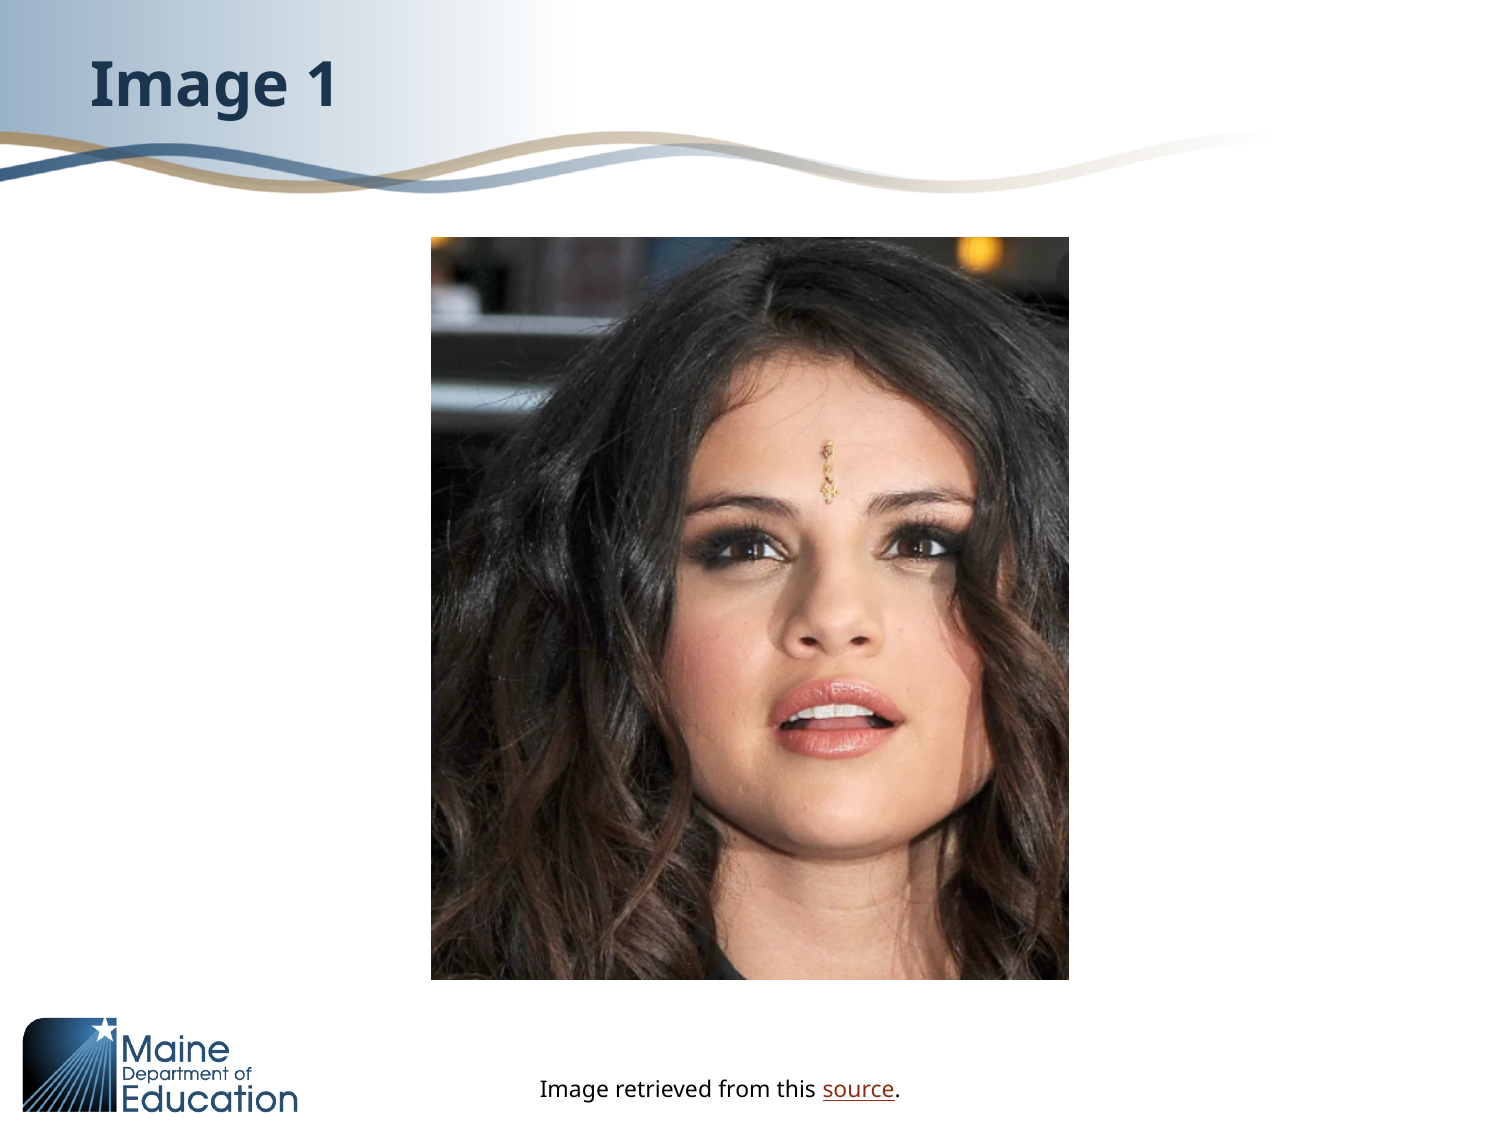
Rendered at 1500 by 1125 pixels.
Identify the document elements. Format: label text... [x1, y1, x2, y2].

picture [0, 0, 1500, 1125]
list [431, 237, 1069, 980]
title Image 1 [75, 12, 1425, 150]
text_box Image retrieved from this source. [524, 1067, 1363, 1114]
